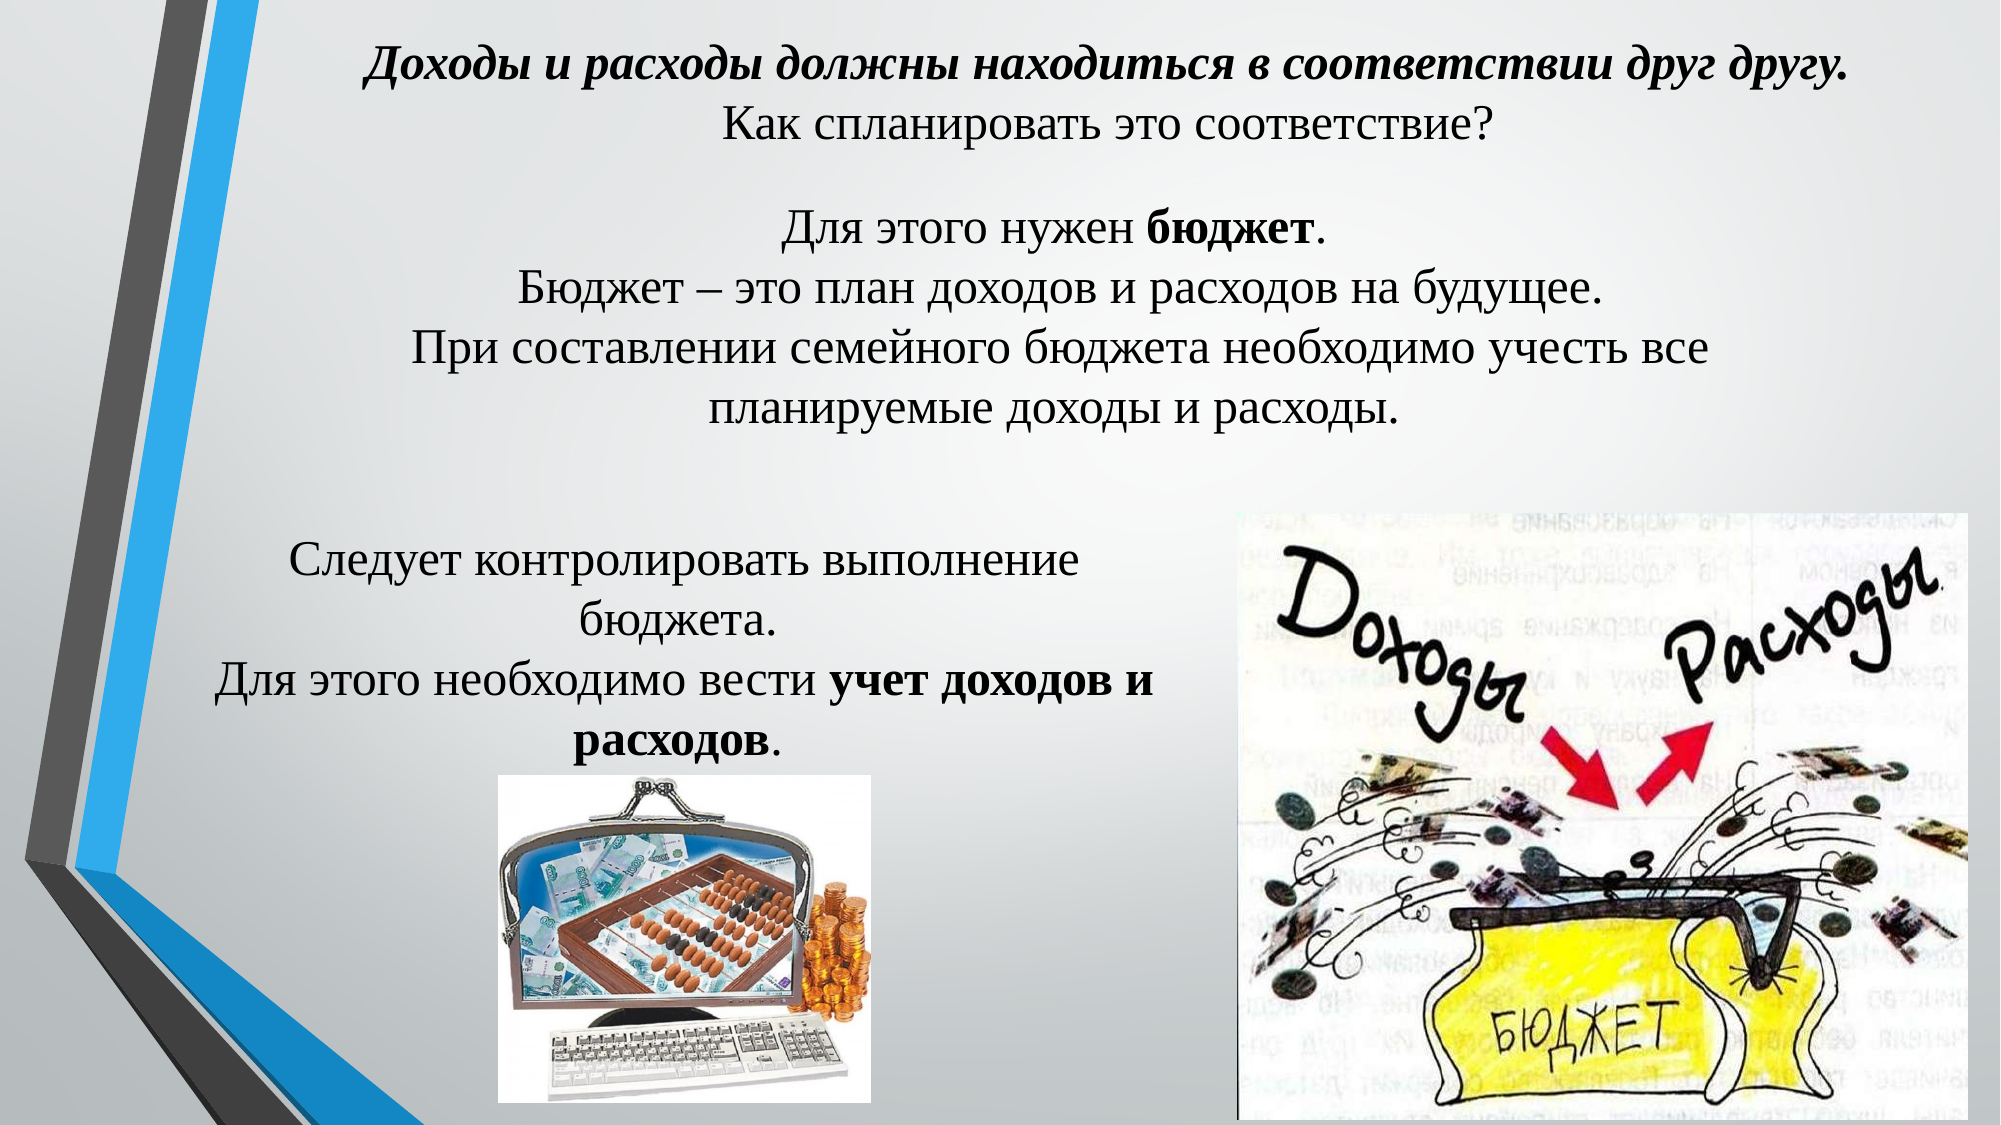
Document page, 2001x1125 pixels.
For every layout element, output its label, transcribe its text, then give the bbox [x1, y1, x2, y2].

text_box Для этого нужен бюджет. Бюджет – это план доходов и расходов на будущее. При составлении семейного бюджета необходимо учесть все планируемые доходы и расходы. [365, 185, 1756, 441]
picture [497, 775, 871, 1104]
picture [1237, 513, 1969, 1120]
text_box Следует контролировать выполнение бюджета. Для этого необходимо вести учет доходов и расходов. [175, 518, 1194, 774]
text_box Доходы и расходы должны находиться в соответствии друг другу. Как спланировать это соответствие? [248, 21, 1968, 157]
